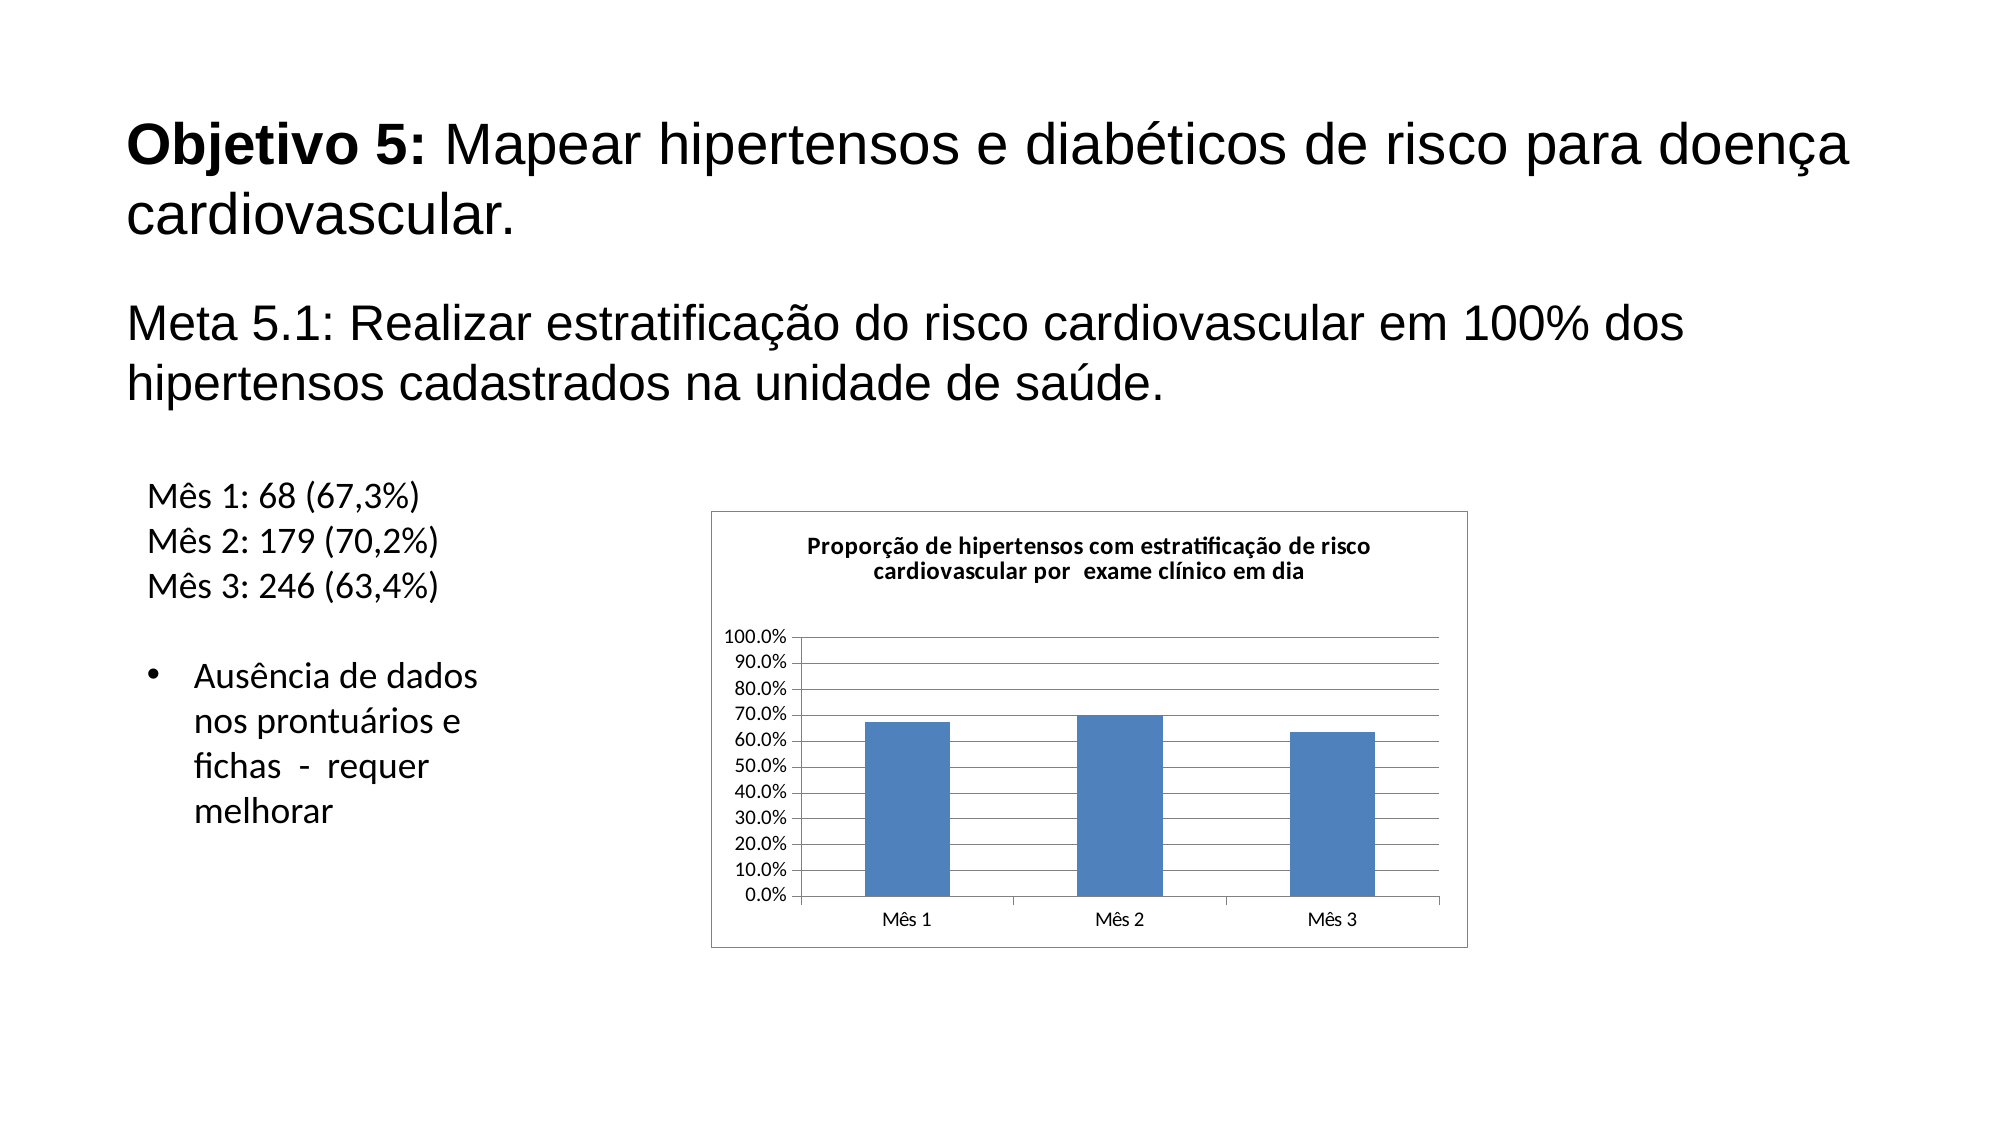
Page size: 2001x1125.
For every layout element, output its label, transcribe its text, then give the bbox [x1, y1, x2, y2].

text_box Mês 1: 68 (67,3%) Mês 2: 179 (70,2%) Mês 3: 246 (63,4%) Ausência de dados nos prontuários e fichas - requer melhorar [132, 463, 524, 839]
text_box Objetivo 5: Mapear hipertensos e diabéticos de risco para doença cardiovascular. Meta 5.1: Realizar estratificação do risco cardiovascular em 100% dos hipertensos cadastrados na unidade de saúde. [111, 98, 1883, 419]
chart [710, 511, 1468, 948]
